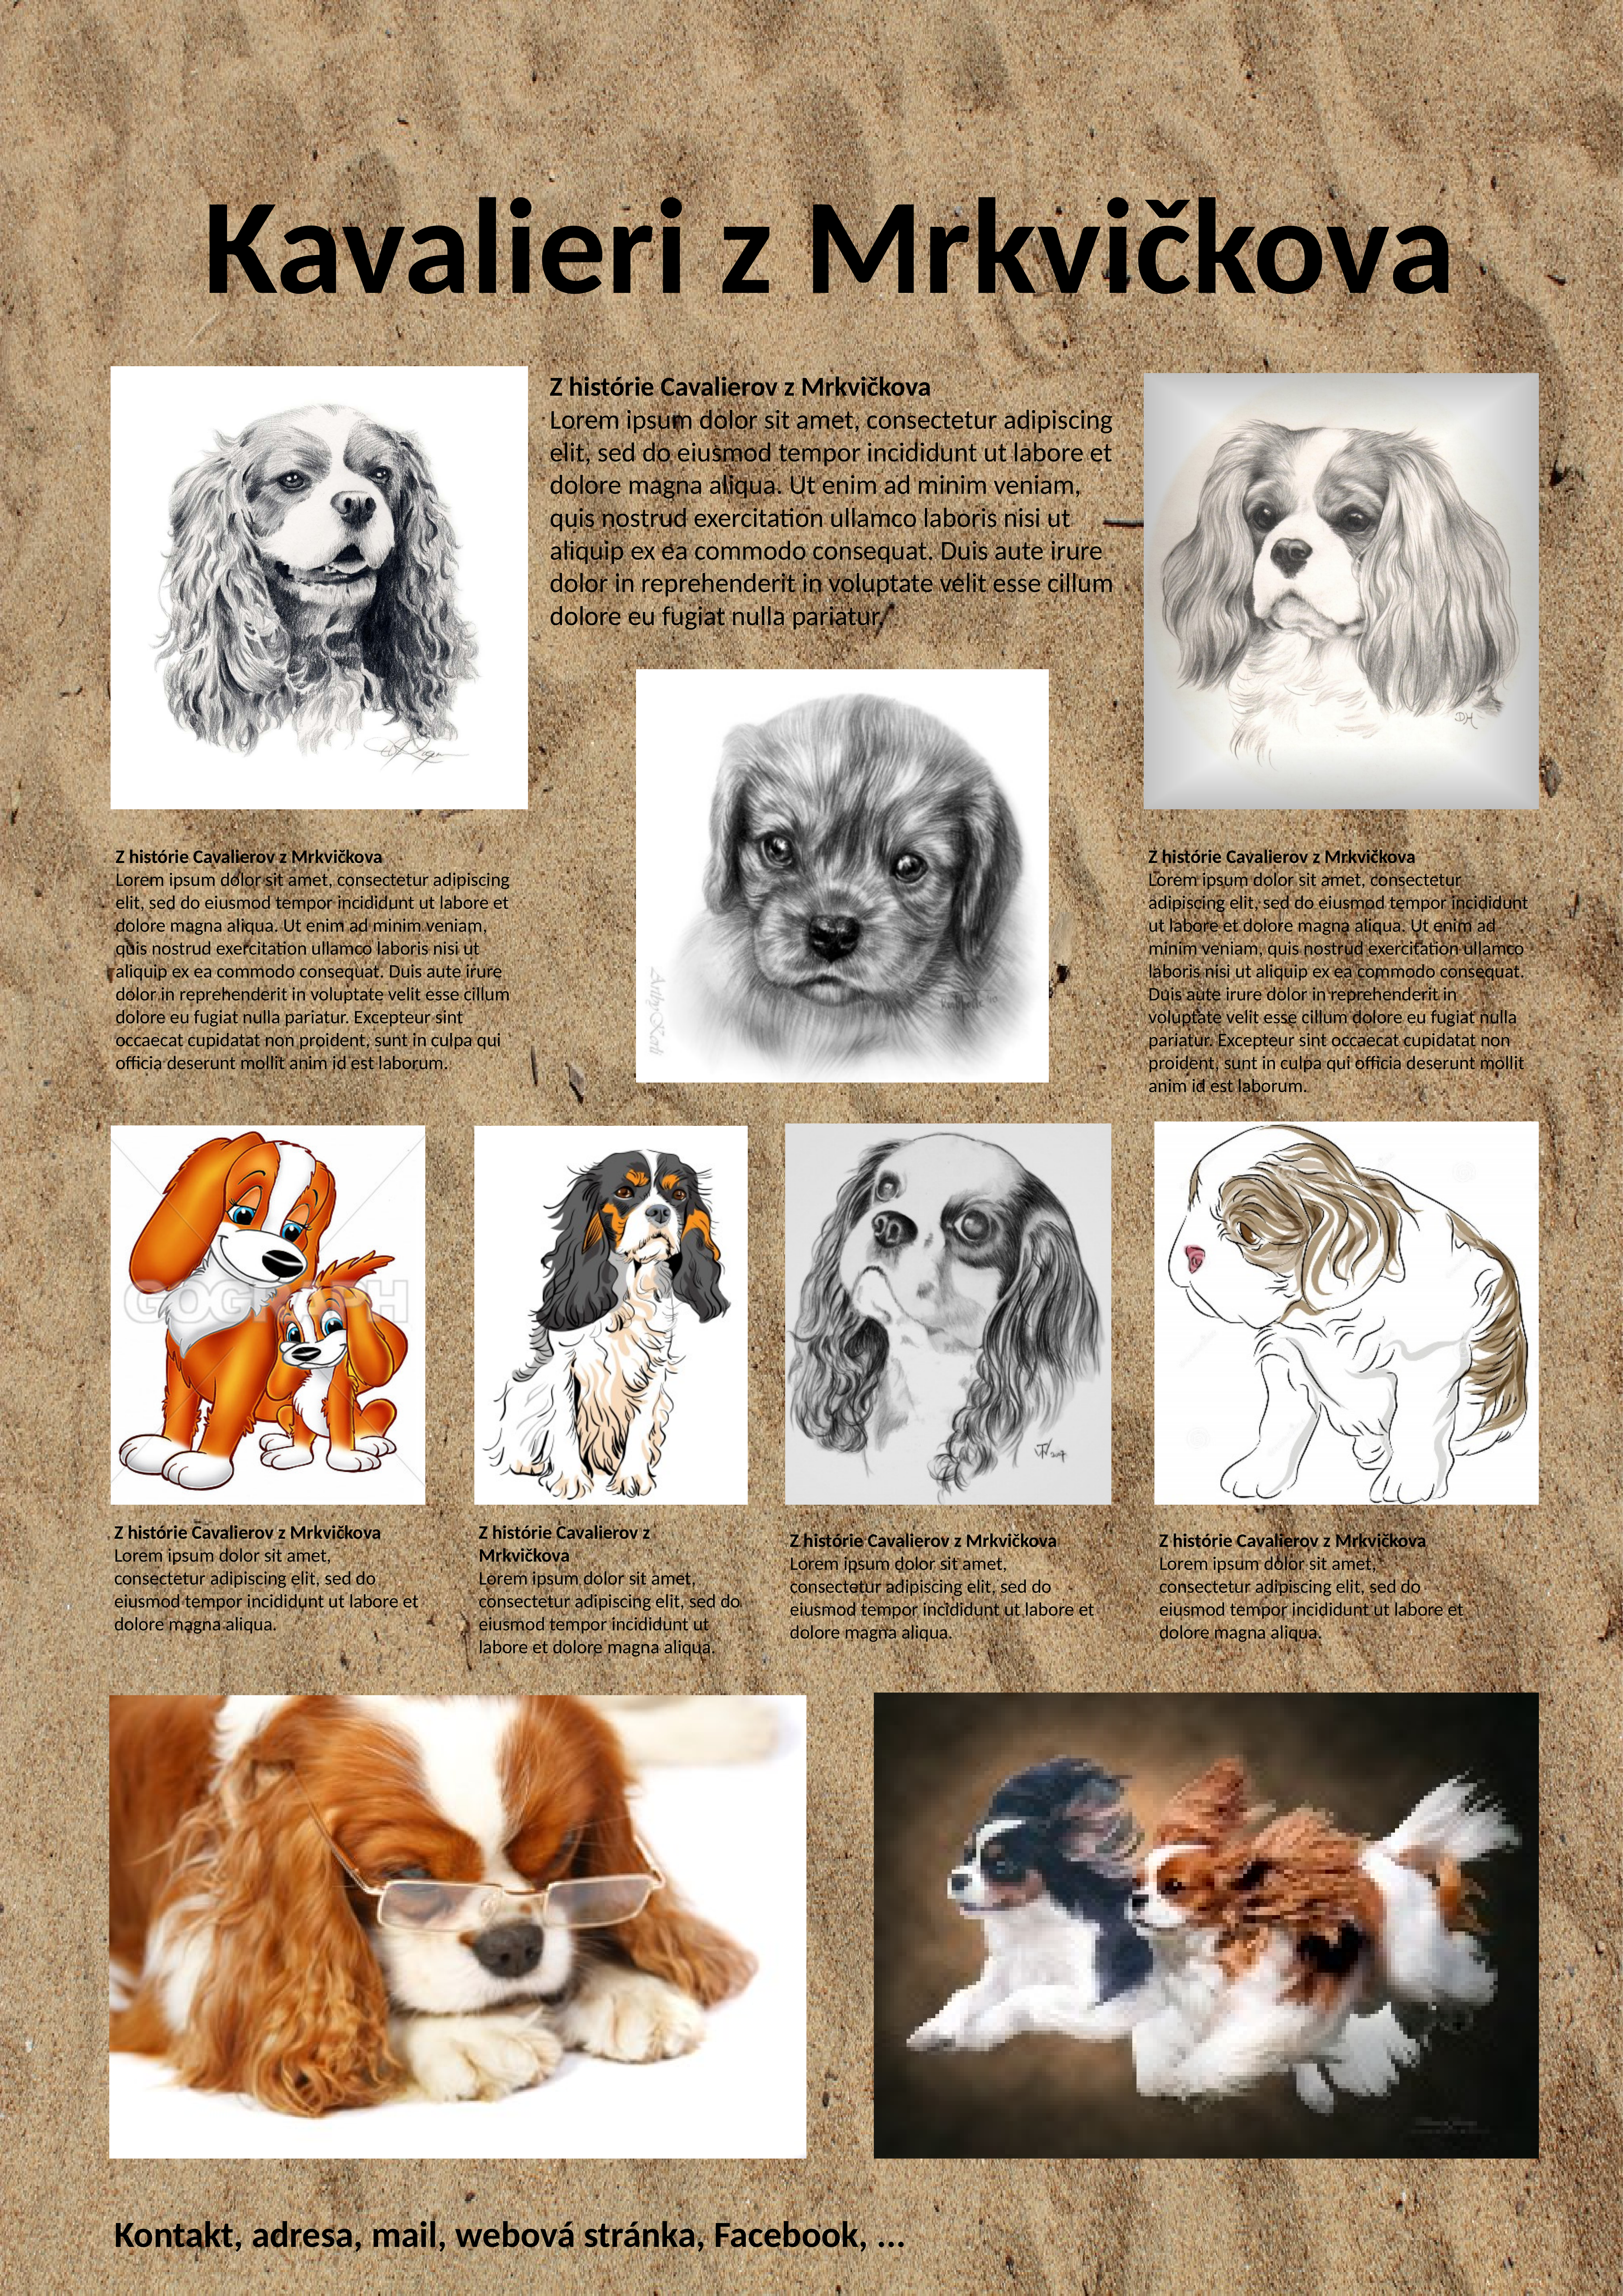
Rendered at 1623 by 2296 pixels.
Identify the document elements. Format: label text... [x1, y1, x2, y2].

text_box Z histórie Cavalierov z Mrkvičkova Lorem ipsum dolor sit amet, consectetur adipiscing elit, sed do eiusmod tempor incididunt ut labore et dolore magna aliqua. [785, 1526, 1101, 1645]
text_box Z histórie Cavalierov z Mrkvičkova Lorem ipsum dolor sit amet, consectetur adipiscing elit, sed do eiusmod tempor incididunt ut labore et dolore magna aliqua. Ut enim ad minim veniam, quis nostrud exercitation ullamco laboris nisi ut aliquip ex ea commodo consequat. Duis aute irure dolor in reprehenderit in voluptate velit esse cillum dolore eu fugiat nulla pariatur. [545, 366, 1136, 633]
text_box Kavalieri z Mrkvičkova [19, 154, 1623, 323]
text_box Z histórie Cavalierov z Mrkvičkova Lorem ipsum dolor sit amet, consectetur adipiscing elit, sed do eiusmod tempor incididunt ut labore et dolore magna aliqua. [1154, 1526, 1470, 1645]
text_box Z histórie Cavalierov z Mrkvičkova Lorem ipsum dolor sit amet, consectetur adipiscing elit, sed do eiusmod tempor incididunt ut labore et dolore magna aliqua. Ut enim ad minim veniam, quis nostrud exercitation ullamco laboris nisi ut aliquip ex ea commodo consequat. Duis aute irure dolor in reprehenderit in voluptate velit esse cillum dolore eu fugiat nulla pariatur. Excepteur sint occaecat cupidatat non proident, sunt in culpa qui officia deserunt mollit anim id est laborum. [111, 841, 528, 1076]
text_box Z histórie Cavalierov z Mrkvičkova Lorem ipsum dolor sit amet, consectetur adipiscing elit, sed do eiusmod tempor incididunt ut labore et dolore magna aliqua. [474, 1517, 748, 1660]
text_box Z histórie Cavalierov z Mrkvičkova Lorem ipsum dolor sit amet, consectetur adipiscing elit, sed do eiusmod tempor incididunt ut labore et dolore magna aliqua. Ut enim ad minim veniam, quis nostrud exercitation ullamco laboris nisi ut aliquip ex ea commodo consequat. Duis aute irure dolor in reprehenderit in voluptate velit esse cillum dolore eu fugiat nulla pariatur. Excepteur sint occaecat cupidatat non proident, sunt in culpa qui officia deserunt mollit anim id est laborum. [1144, 841, 1539, 1099]
picture [0, 0, 1623, 2296]
text_box Kontakt, adresa, mail, webová stránka, Facebook, ... [109, 2208, 1539, 2257]
text_box Z histórie Cavalierov z Mrkvičkova Lorem ipsum dolor sit amet, consectetur adipiscing elit, sed do eiusmod tempor incididunt ut labore et dolore magna aliqua. [109, 1517, 425, 1637]
